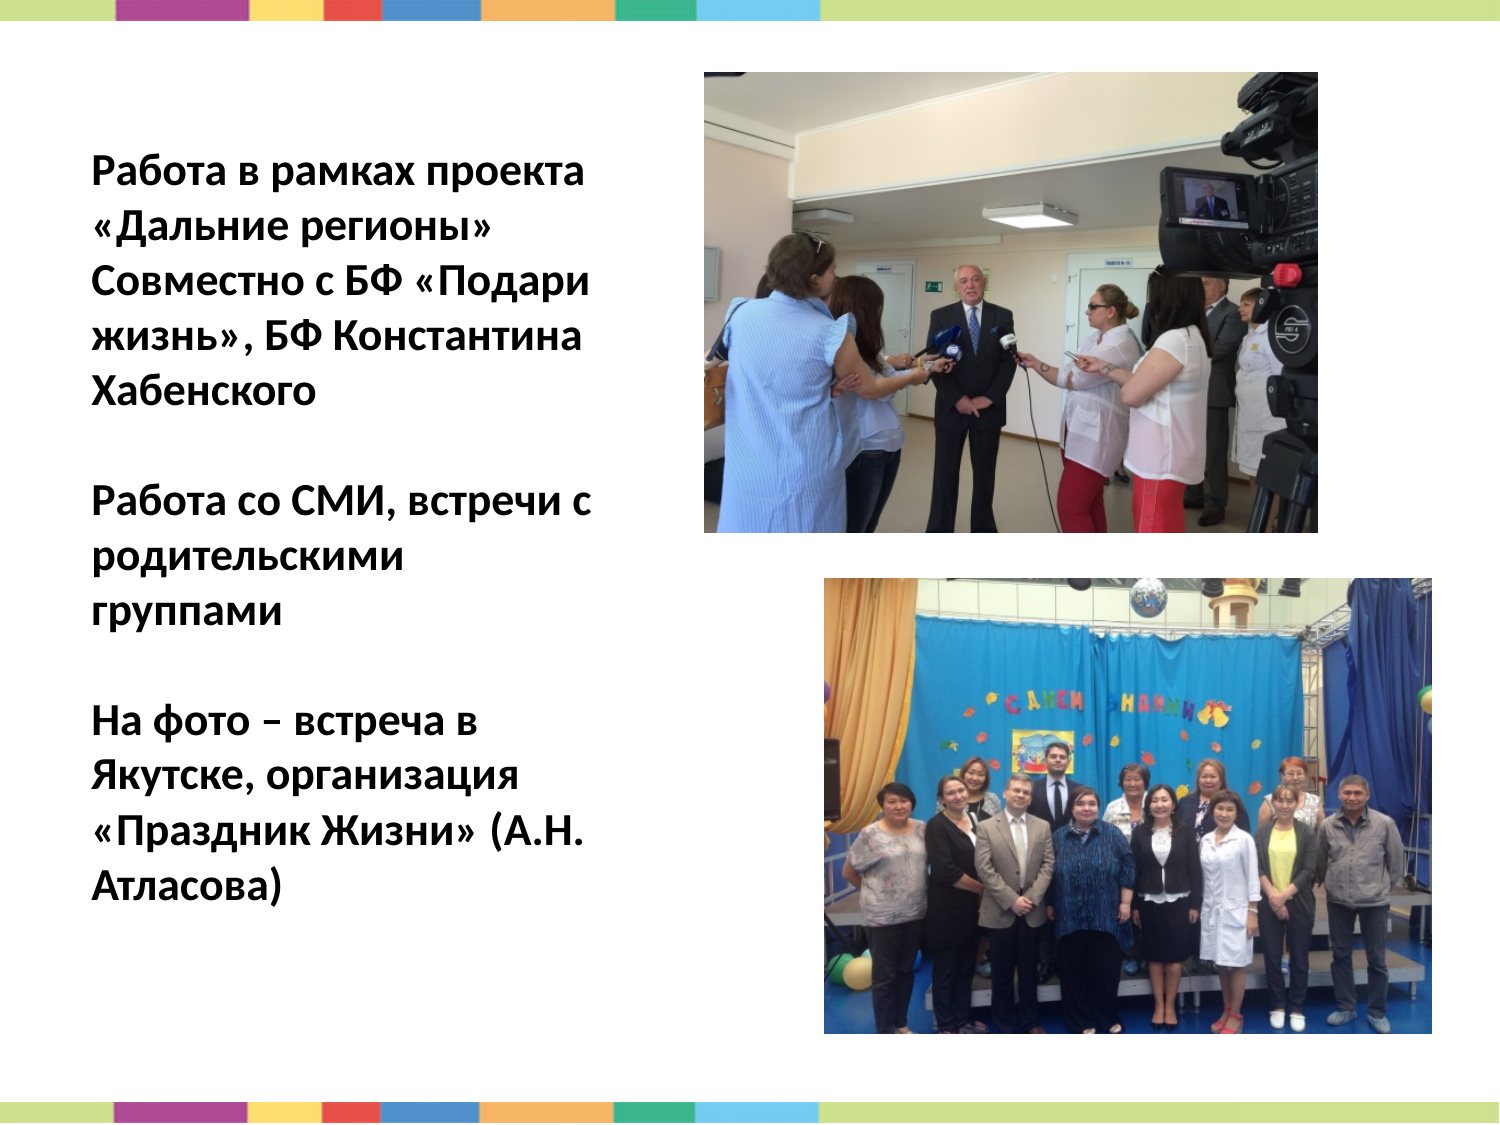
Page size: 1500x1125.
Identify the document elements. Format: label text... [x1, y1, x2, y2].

picture [0, 0, 1500, 21]
text_box Работа в рамках проекта «Дальние регионы» Совместно с БФ «Подари жизнь», БФ Константина Хабенского Работа со СМИ, встречи с родительскими группами На фото – встреча в Якутске, организация «Праздник Жизни» (А.Н. Атласова) [76, 131, 615, 681]
picture [704, 72, 1318, 533]
picture [824, 578, 1432, 1034]
picture [0, 1102, 1499, 1123]
